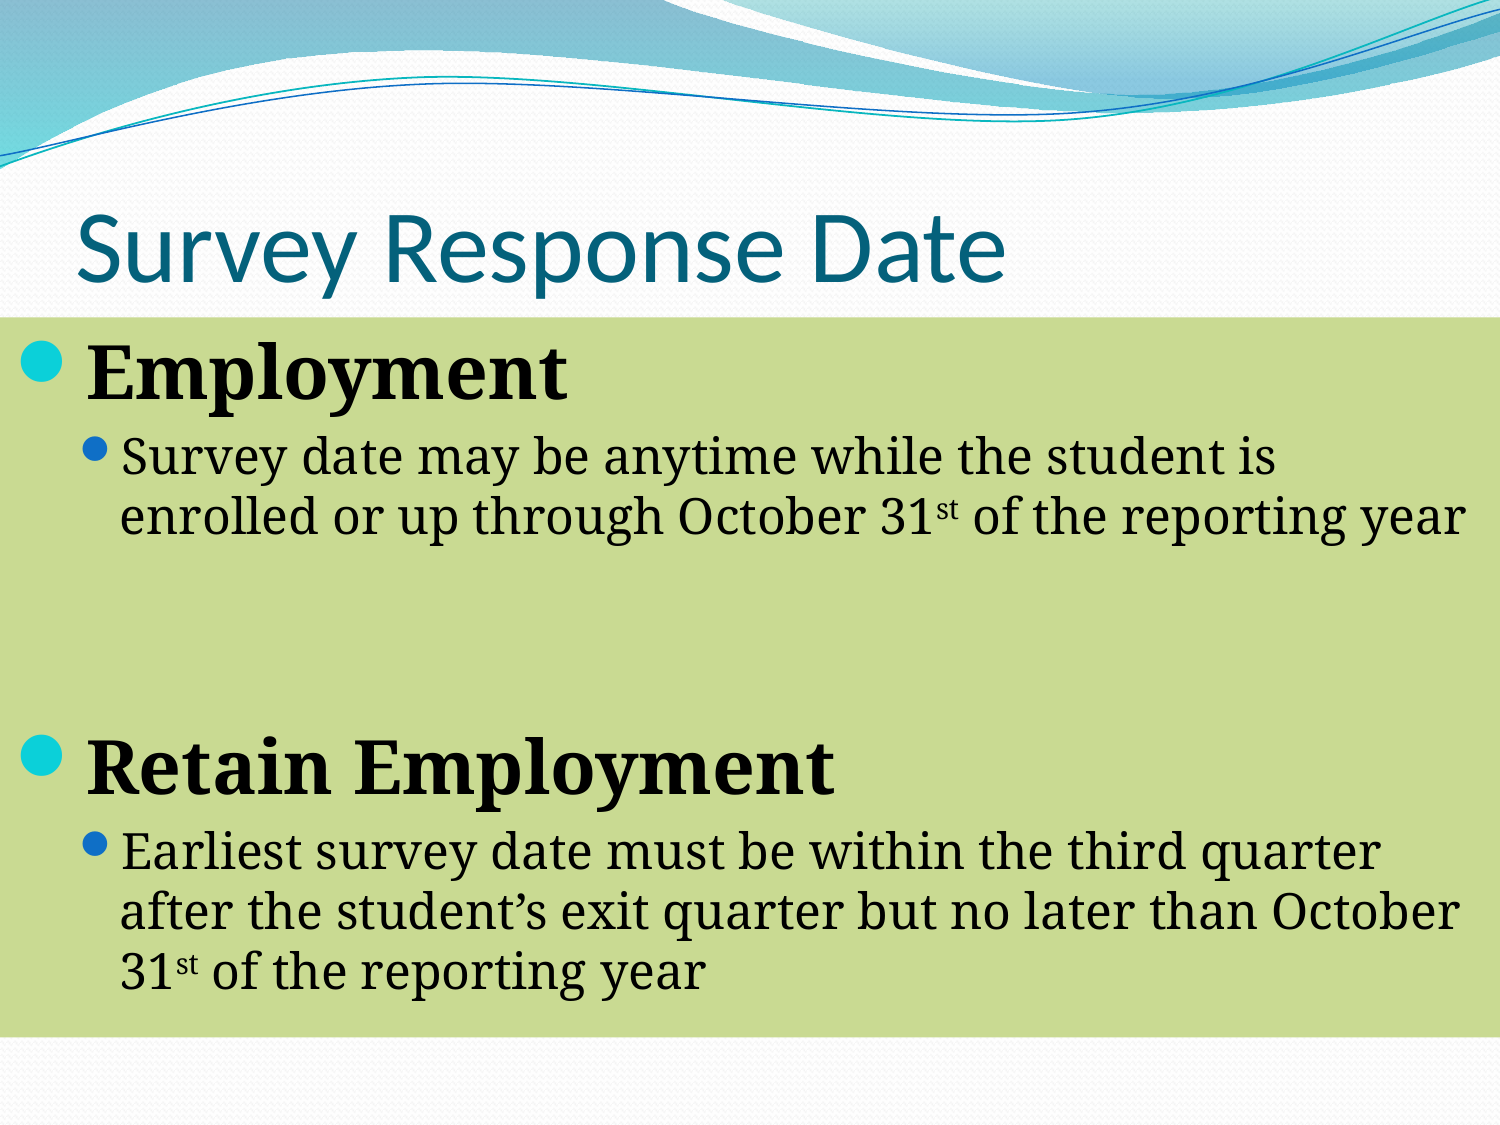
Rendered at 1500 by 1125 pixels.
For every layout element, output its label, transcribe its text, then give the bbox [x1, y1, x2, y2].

list Employment Survey date may be anytime while the student is enrolled or up through October 31st of the reporting year Retain Employment Earliest survey date must be within the third quarter after the student’s exit quarter but no later than October 31st of the reporting year [0, 317, 1500, 1038]
title Survey Response Date [75, 115, 1425, 303]
